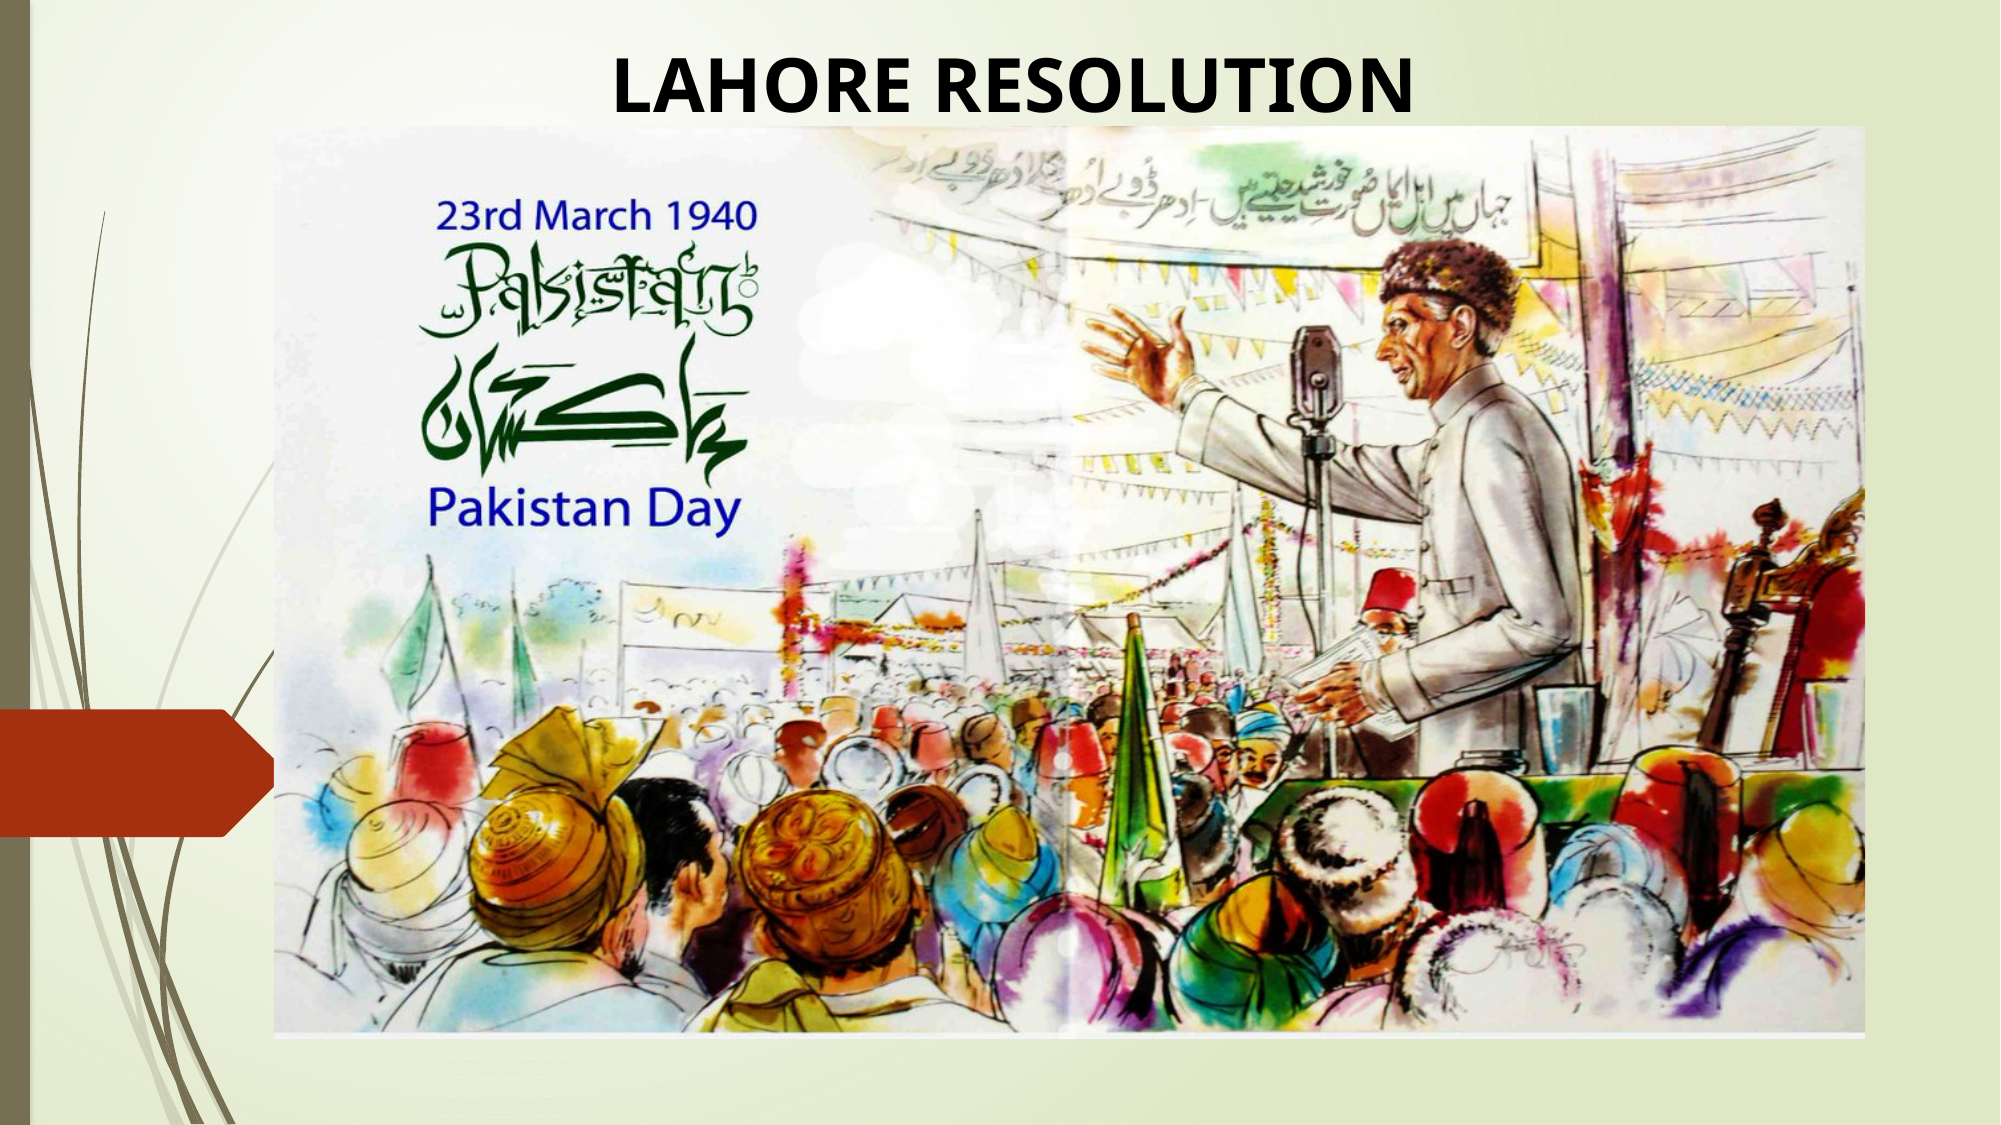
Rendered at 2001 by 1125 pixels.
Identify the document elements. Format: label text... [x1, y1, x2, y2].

picture [273, 126, 1866, 1039]
text_box LAHORE RESOLUTION [324, 29, 1724, 126]
